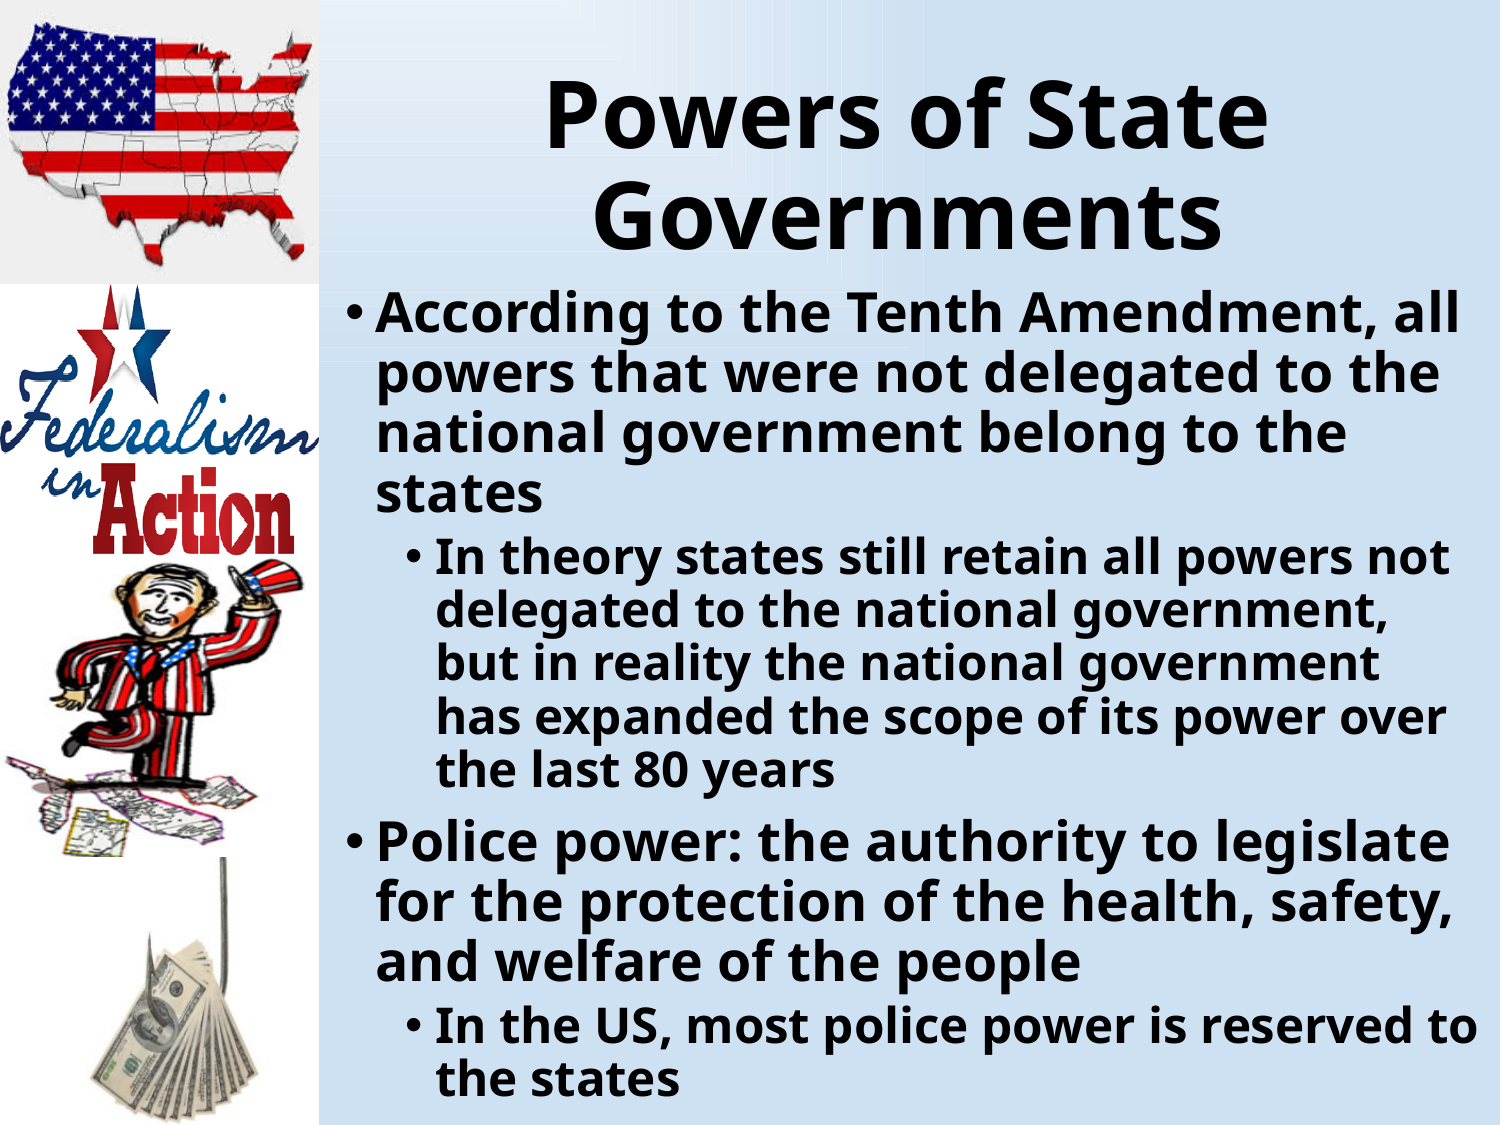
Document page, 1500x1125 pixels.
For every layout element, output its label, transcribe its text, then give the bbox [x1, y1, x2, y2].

title Powers of State Governments [330, 59, 1485, 277]
list According to the Tenth Amendment, all powers that were not delegated to the national government belong to the states In theory states still retain all powers not delegated to the national government, but in reality the national government has expanded the scope of its power over the last 80 years Police power: the authority to legislate for the protection of the health, safety, and welfare of the people In the US, most police power is reserved to the states [330, 277, 1496, 1125]
picture [0, 0, 319, 1125]
